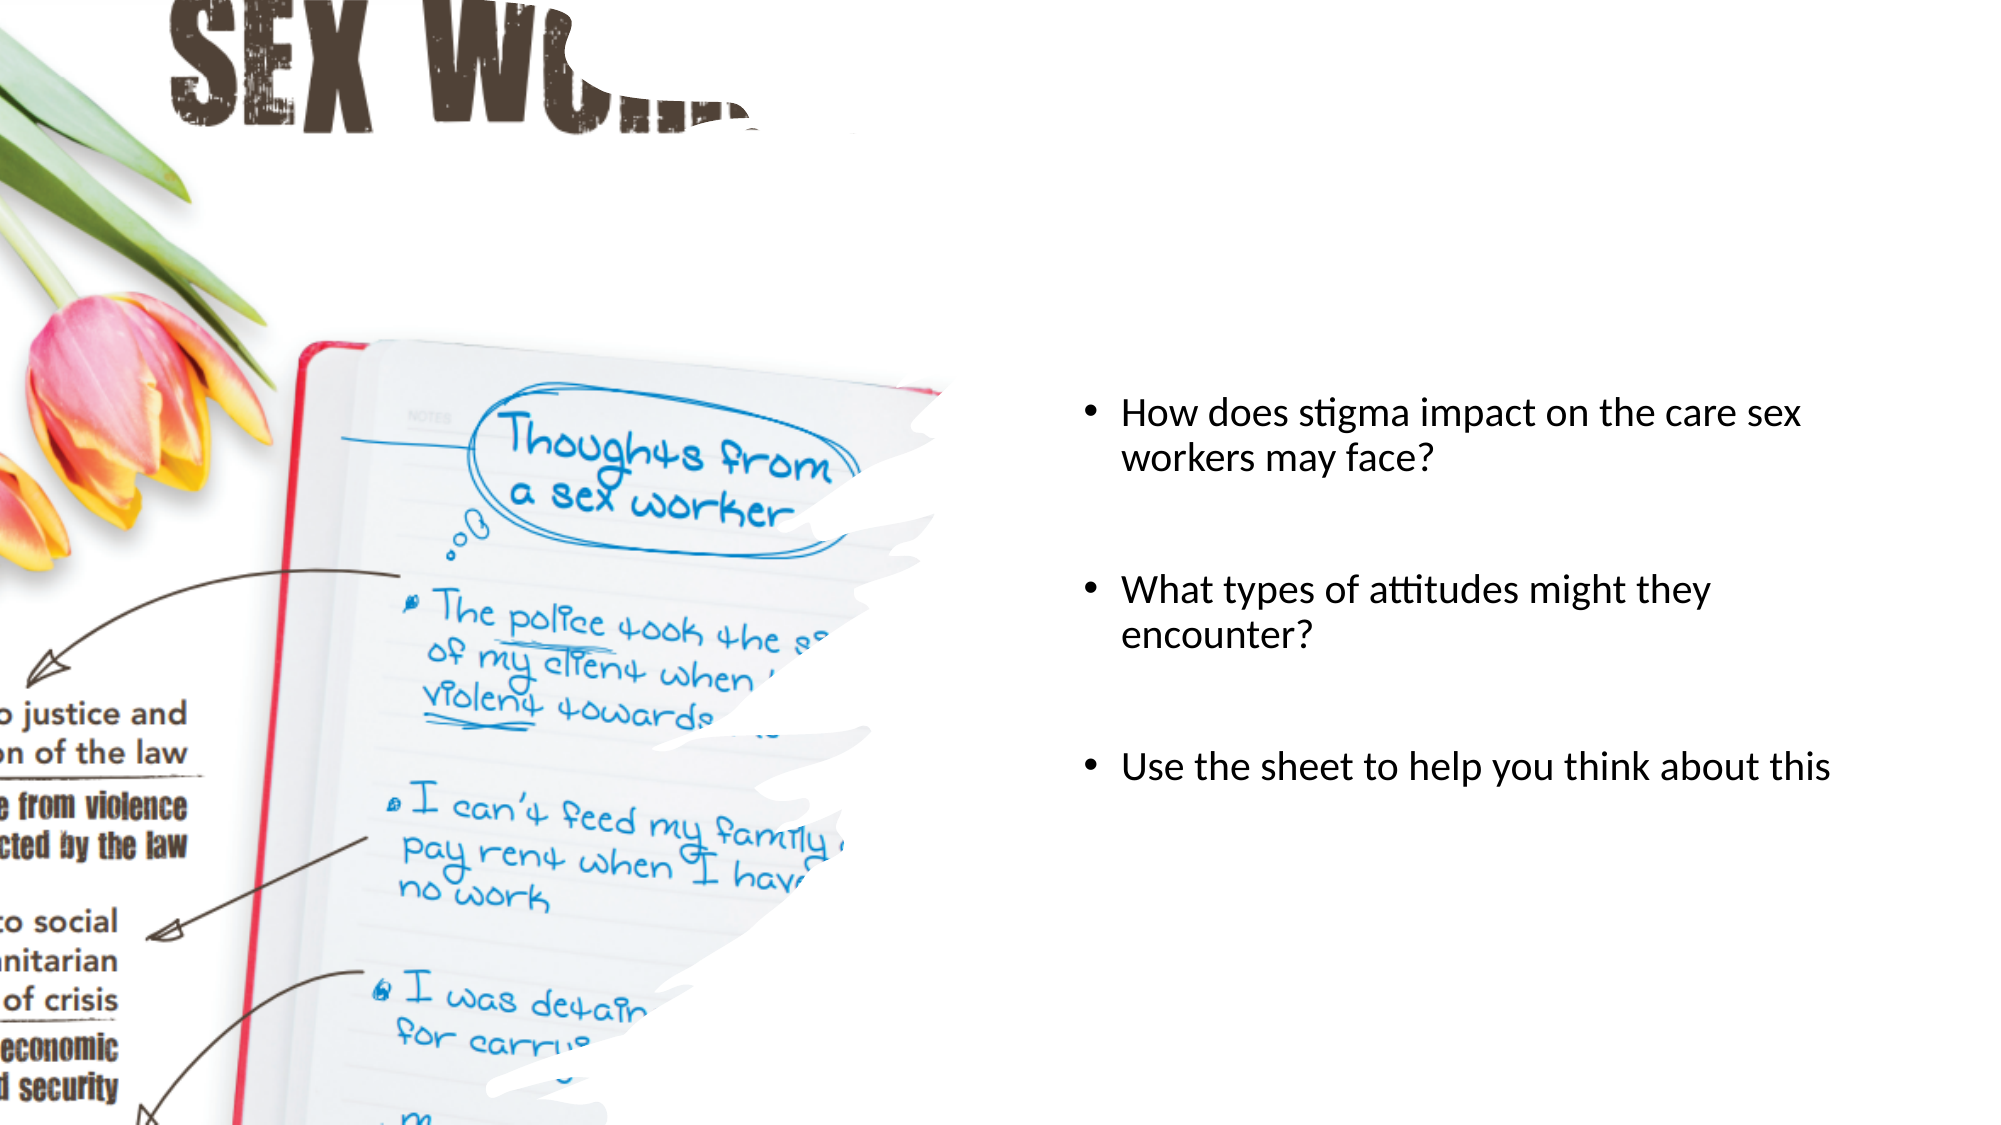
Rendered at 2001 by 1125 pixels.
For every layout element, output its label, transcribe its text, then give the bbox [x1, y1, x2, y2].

list How does stigma impact on the care sex workers may face? What types of attitudes might they encounter? Use the sheet to help you think about this [1068, 382, 1863, 1014]
picture [0, 0, 1004, 1125]
